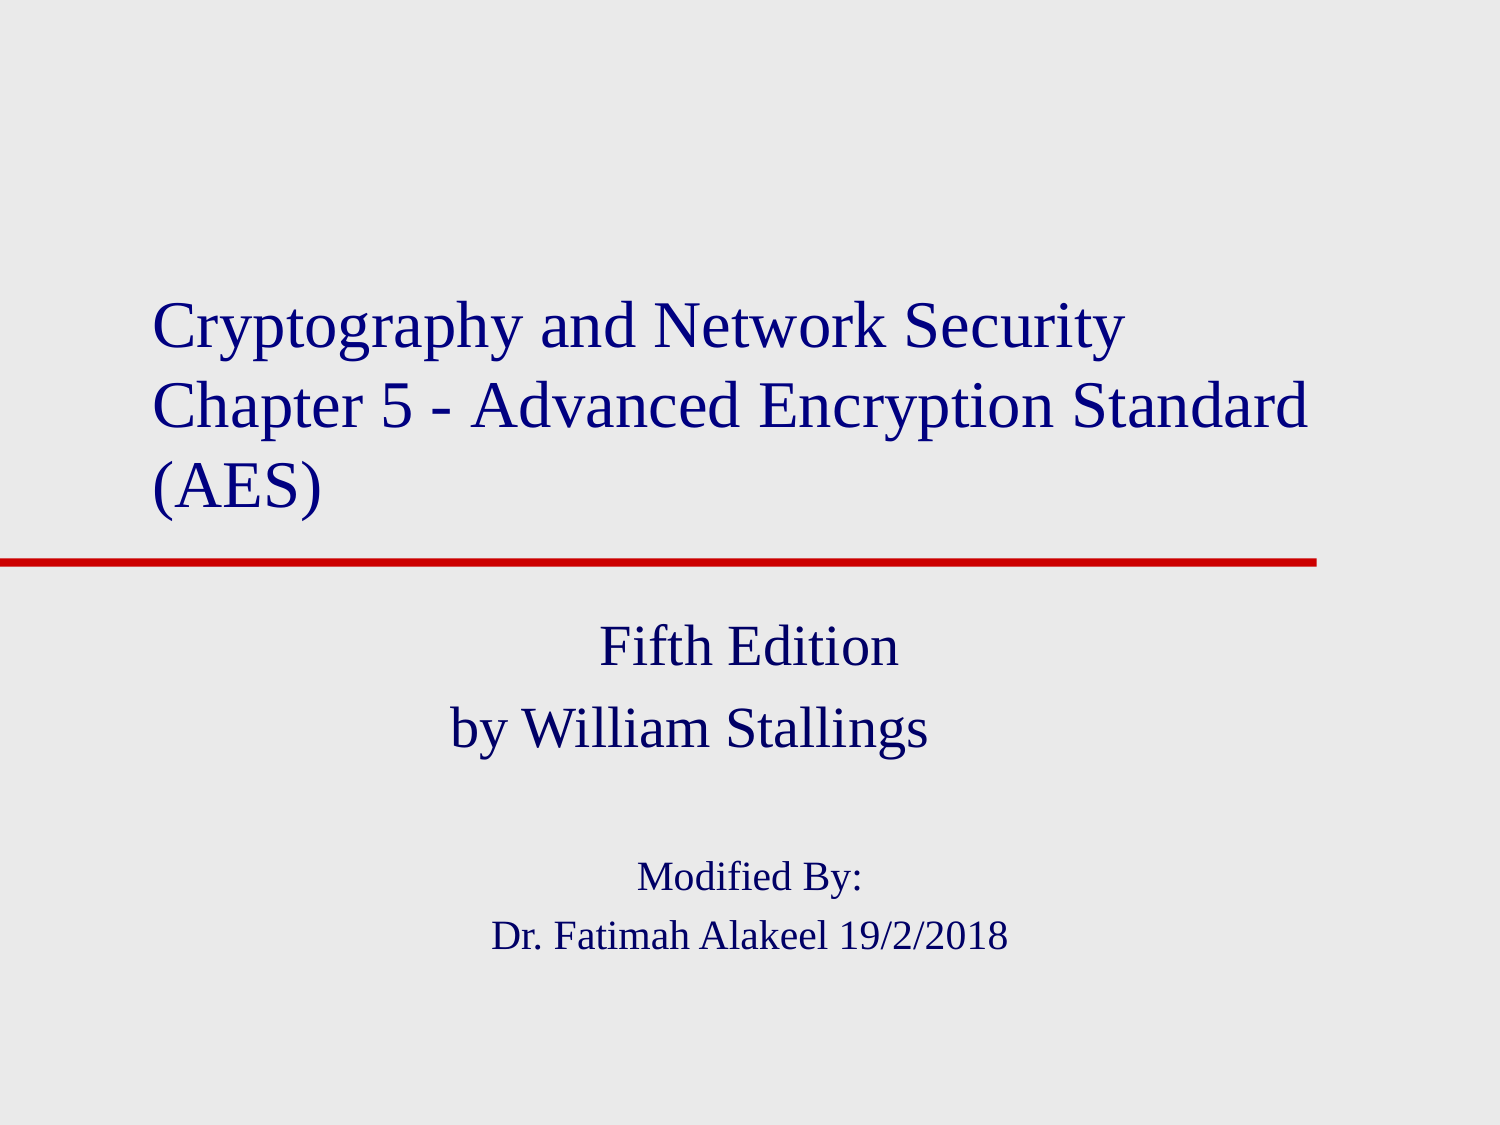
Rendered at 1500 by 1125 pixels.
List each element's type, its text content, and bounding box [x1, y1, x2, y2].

title Cryptography and Network Security Chapter 5 - Advanced Encryption Standard (AES) [137, 74, 1426, 529]
subtitle Fifth Edition by William Stallings Modified By: Dr. Fatimah Alakeel 19/2/2018 [224, 599, 1276, 1039]
